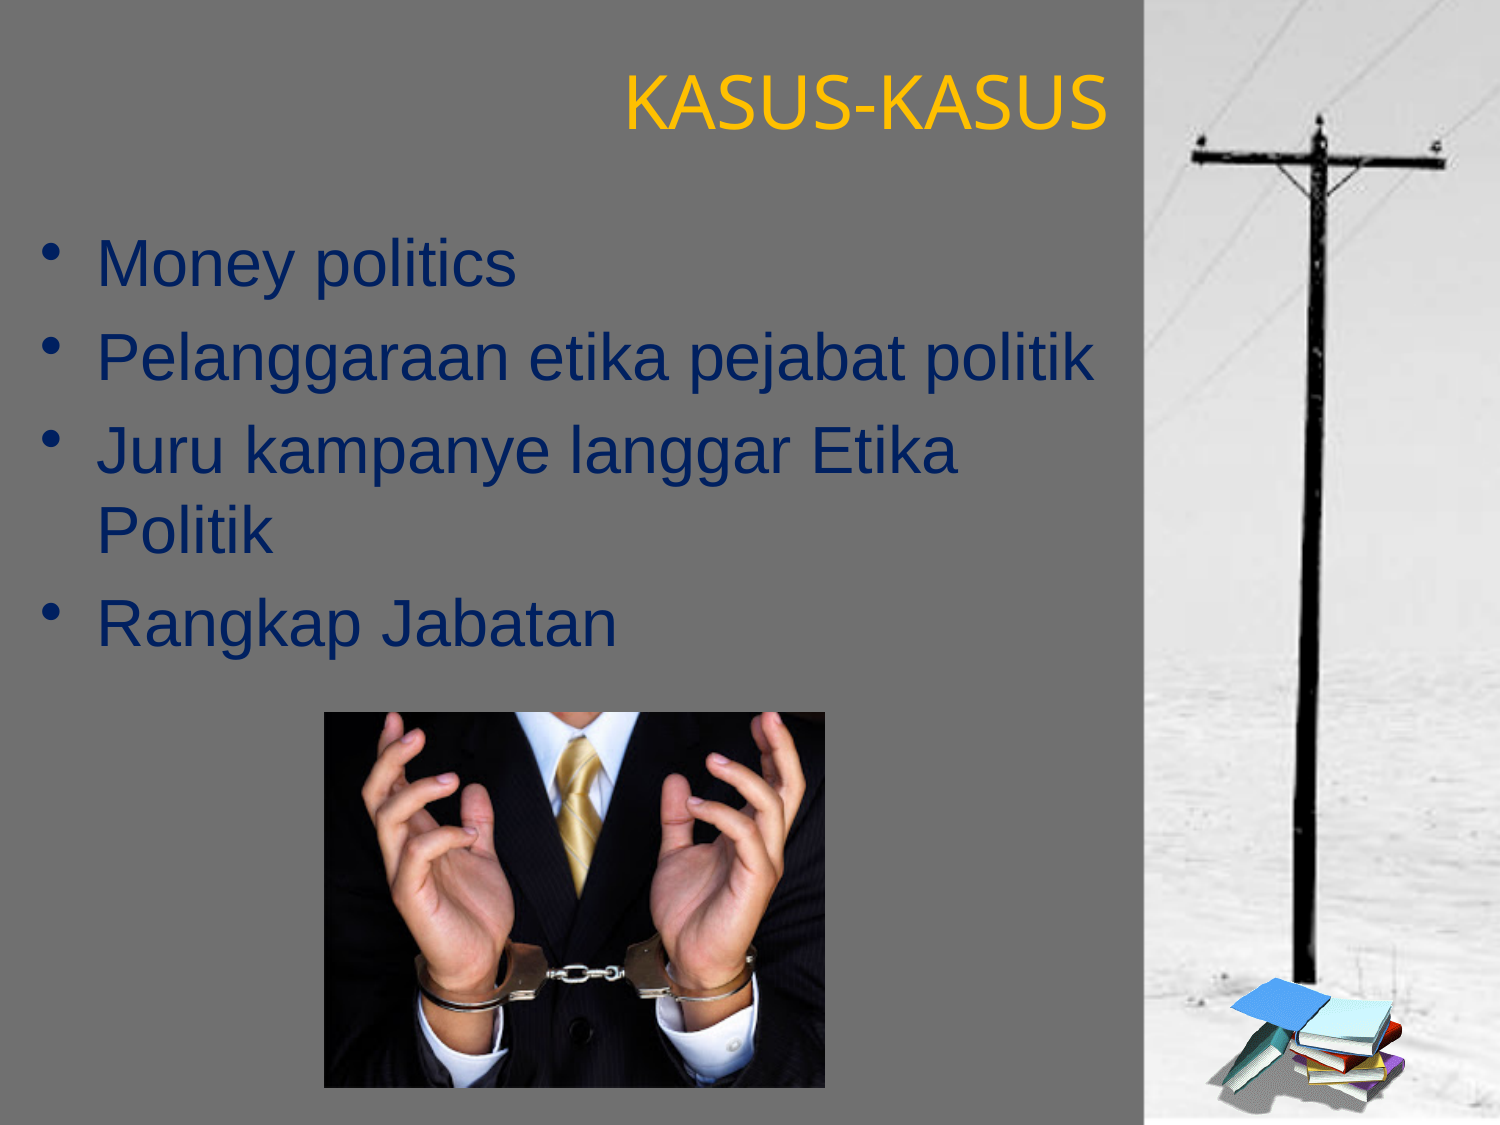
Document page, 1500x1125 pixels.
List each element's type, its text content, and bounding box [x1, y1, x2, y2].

title KASUS-KASUS [24, 24, 1126, 176]
picture [0, 0, 1500, 1125]
list Money politics Pelanggaraan etika pejabat politik Juru kampanye langgar Etika Politik Rangkap Jabatan [24, 212, 1126, 1001]
